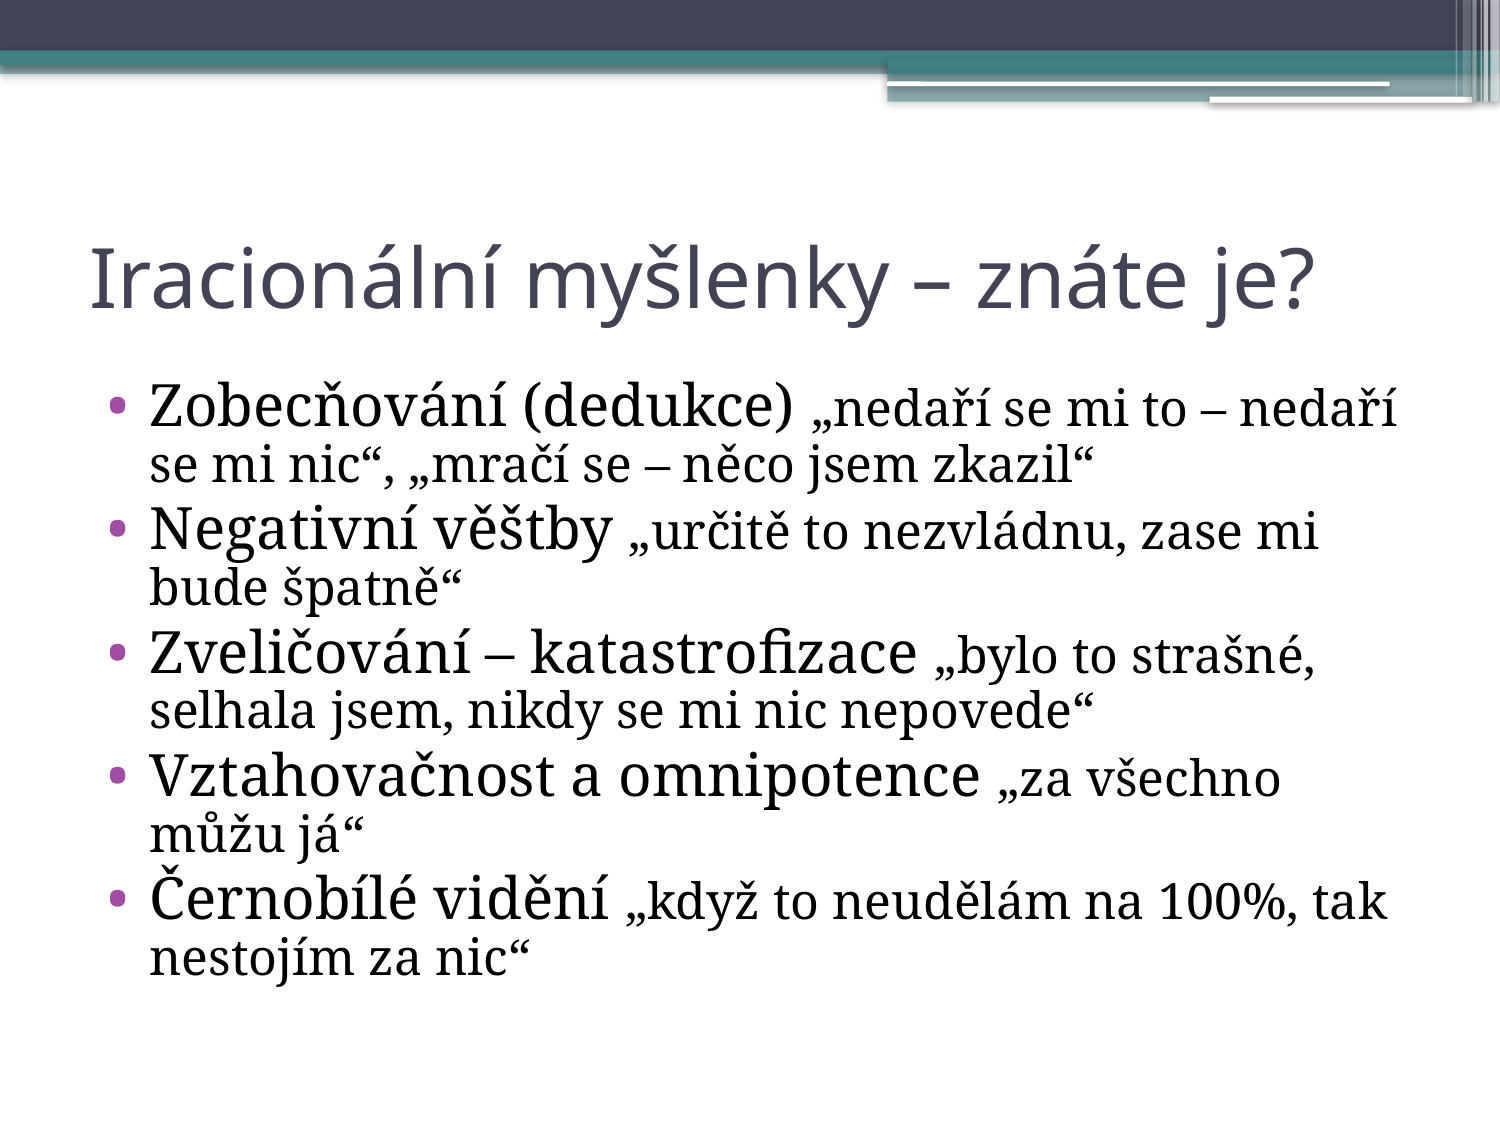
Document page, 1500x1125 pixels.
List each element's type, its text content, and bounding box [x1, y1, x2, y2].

title Iracionální myšlenky – znáte je? [75, 187, 1425, 363]
list Zobecňování (dedukce) „nedaří se mi to – nedaří se mi nic“, „mračí se – něco jsem zkazil“ Negativní věštby „určitě to nezvládnu, zase mi bude špatně“ Zveličování – katastrofizace „bylo to strašné, selhala jsem, nikdy se mi nic nepovede“ Vztahovačnost a omnipotence „za všechno můžu já“ Černobílé vidění „když to neudělám na 100%, tak nestojím za nic“ [75, 368, 1425, 1079]
